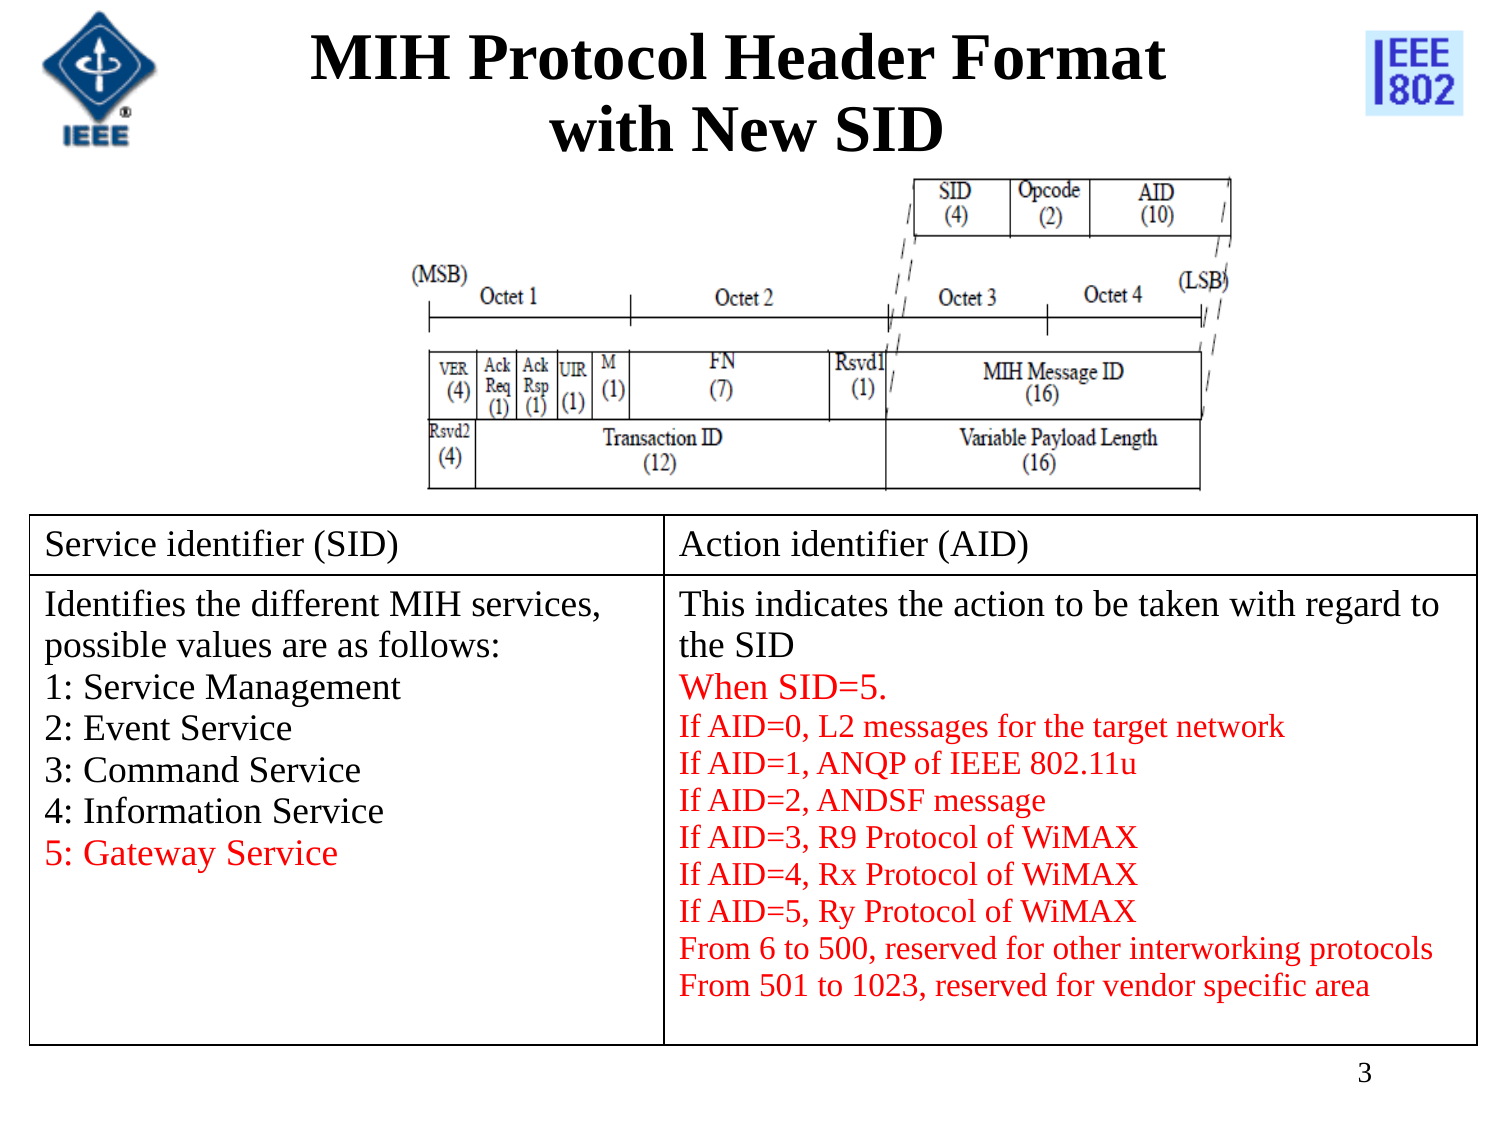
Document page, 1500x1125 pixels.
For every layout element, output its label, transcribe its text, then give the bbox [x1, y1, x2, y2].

picture [37, 9, 162, 150]
picture [407, 160, 1247, 510]
table_header Action identifier (AID) [665, 516, 1476, 574]
table_cell This indicates the action to be taken with regard to the SID When SID=5. If AID=0, L2 messages for the target network If AID=1, ANQP of IEEE 802.11u If AID=2, ANDSF message If AID=3, R9 Protocol of WiMAX If AID=4, Rx Protocol of WiMAX If AID=5, Ry Protocol of WiMAX From 6 to 500, reserved for other interworking protocols From 501 to 1023, reserved for vendor specific area [665, 576, 1476, 1044]
picture [1351, 12, 1475, 141]
table_cell Identifies the different MIH services, possible values are as follows: 1: Service Management 2: Event Service 3: Command Service 4: Information Service 5: Gateway Service [30, 576, 663, 1044]
table_header Service identifier (SID) [30, 516, 663, 574]
title MIH Protocol Header Format with New SID [68, 36, 1427, 151]
slide_number 3 [1274, 1049, 1388, 1113]
